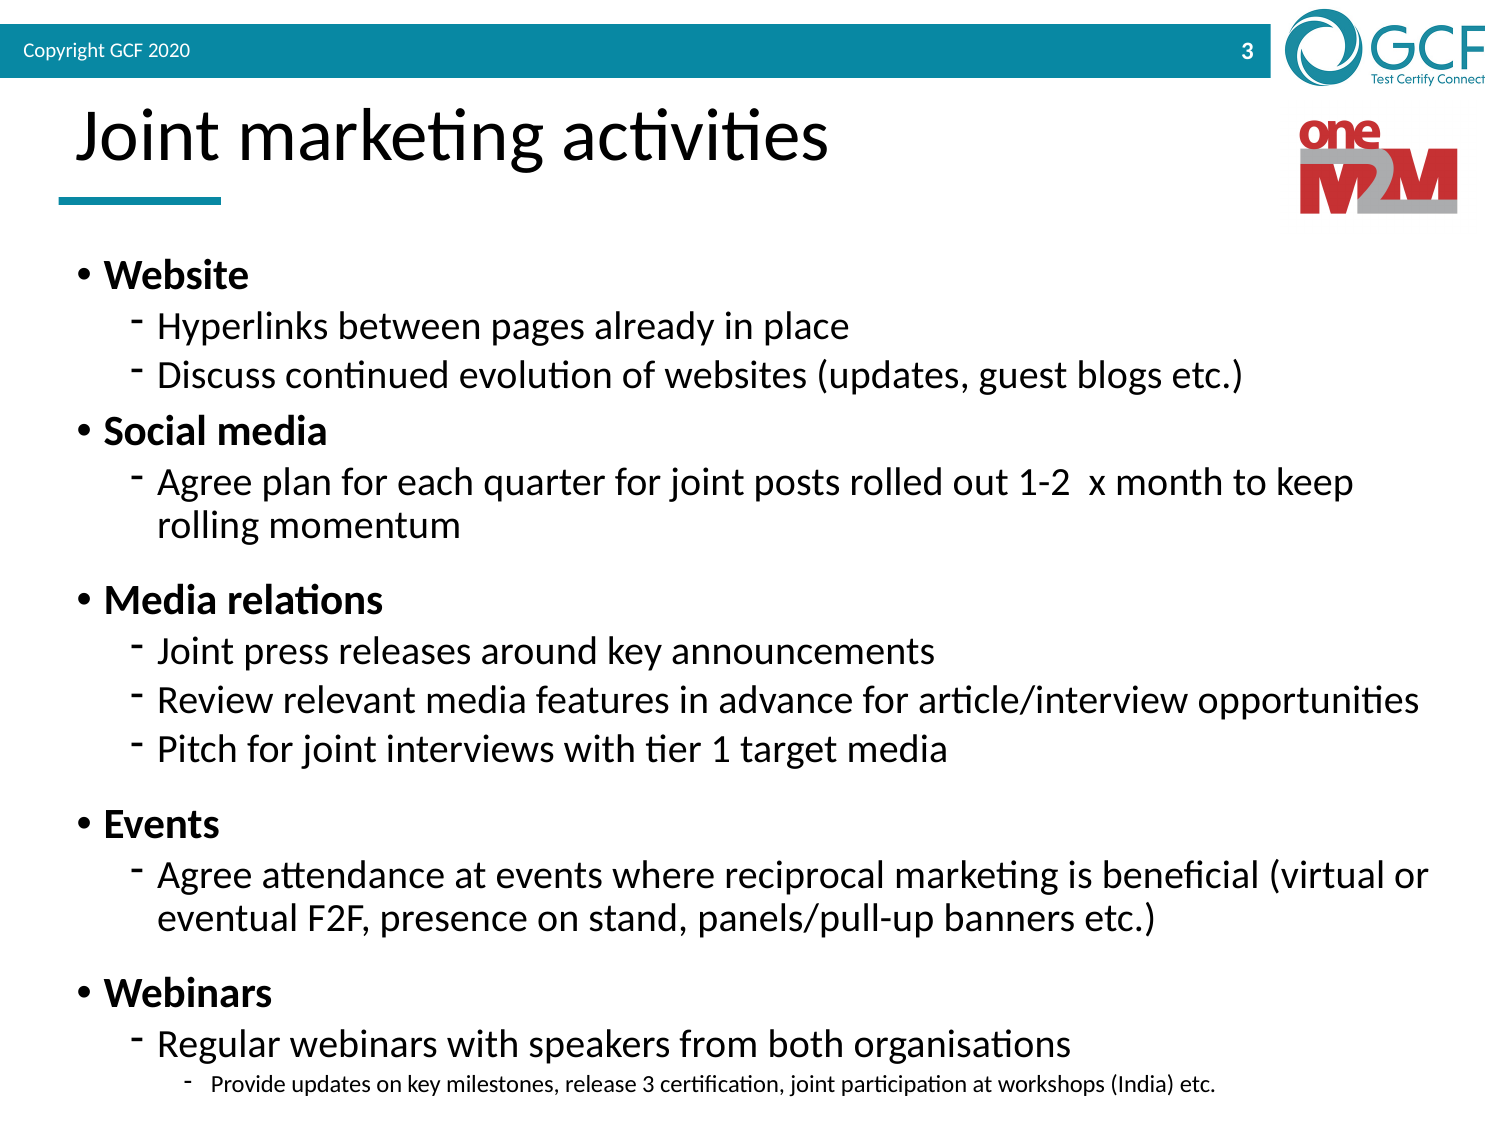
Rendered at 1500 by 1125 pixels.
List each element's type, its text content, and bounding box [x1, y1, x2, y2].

picture [1284, 7, 1485, 87]
title Joint marketing activities [61, 77, 1446, 196]
list Website Hyperlinks between pages already in place Discuss continued evolution of websites (updates, guest blogs etc.) Social media Agree plan for each quarter for joint posts rolled out 1-2 x month to keep rolling momentum Media relations Joint press releases around key announcements Review relevant media features in advance for article/interview opportunities Pitch for joint interviews with tier 1 target media Events Agree attendance at events where reciprocal marketing is beneficial (virtual or eventual F2F, presence on stand, panels/pull-up banners etc.) Webinars Regular webinars with speakers from both organisations Provide updates on key milestones, release 3 certification, joint participation at workshops (India) etc. [61, 245, 1447, 1108]
picture [1280, 100, 1477, 234]
slide_number 3 [1139, 27, 1269, 72]
